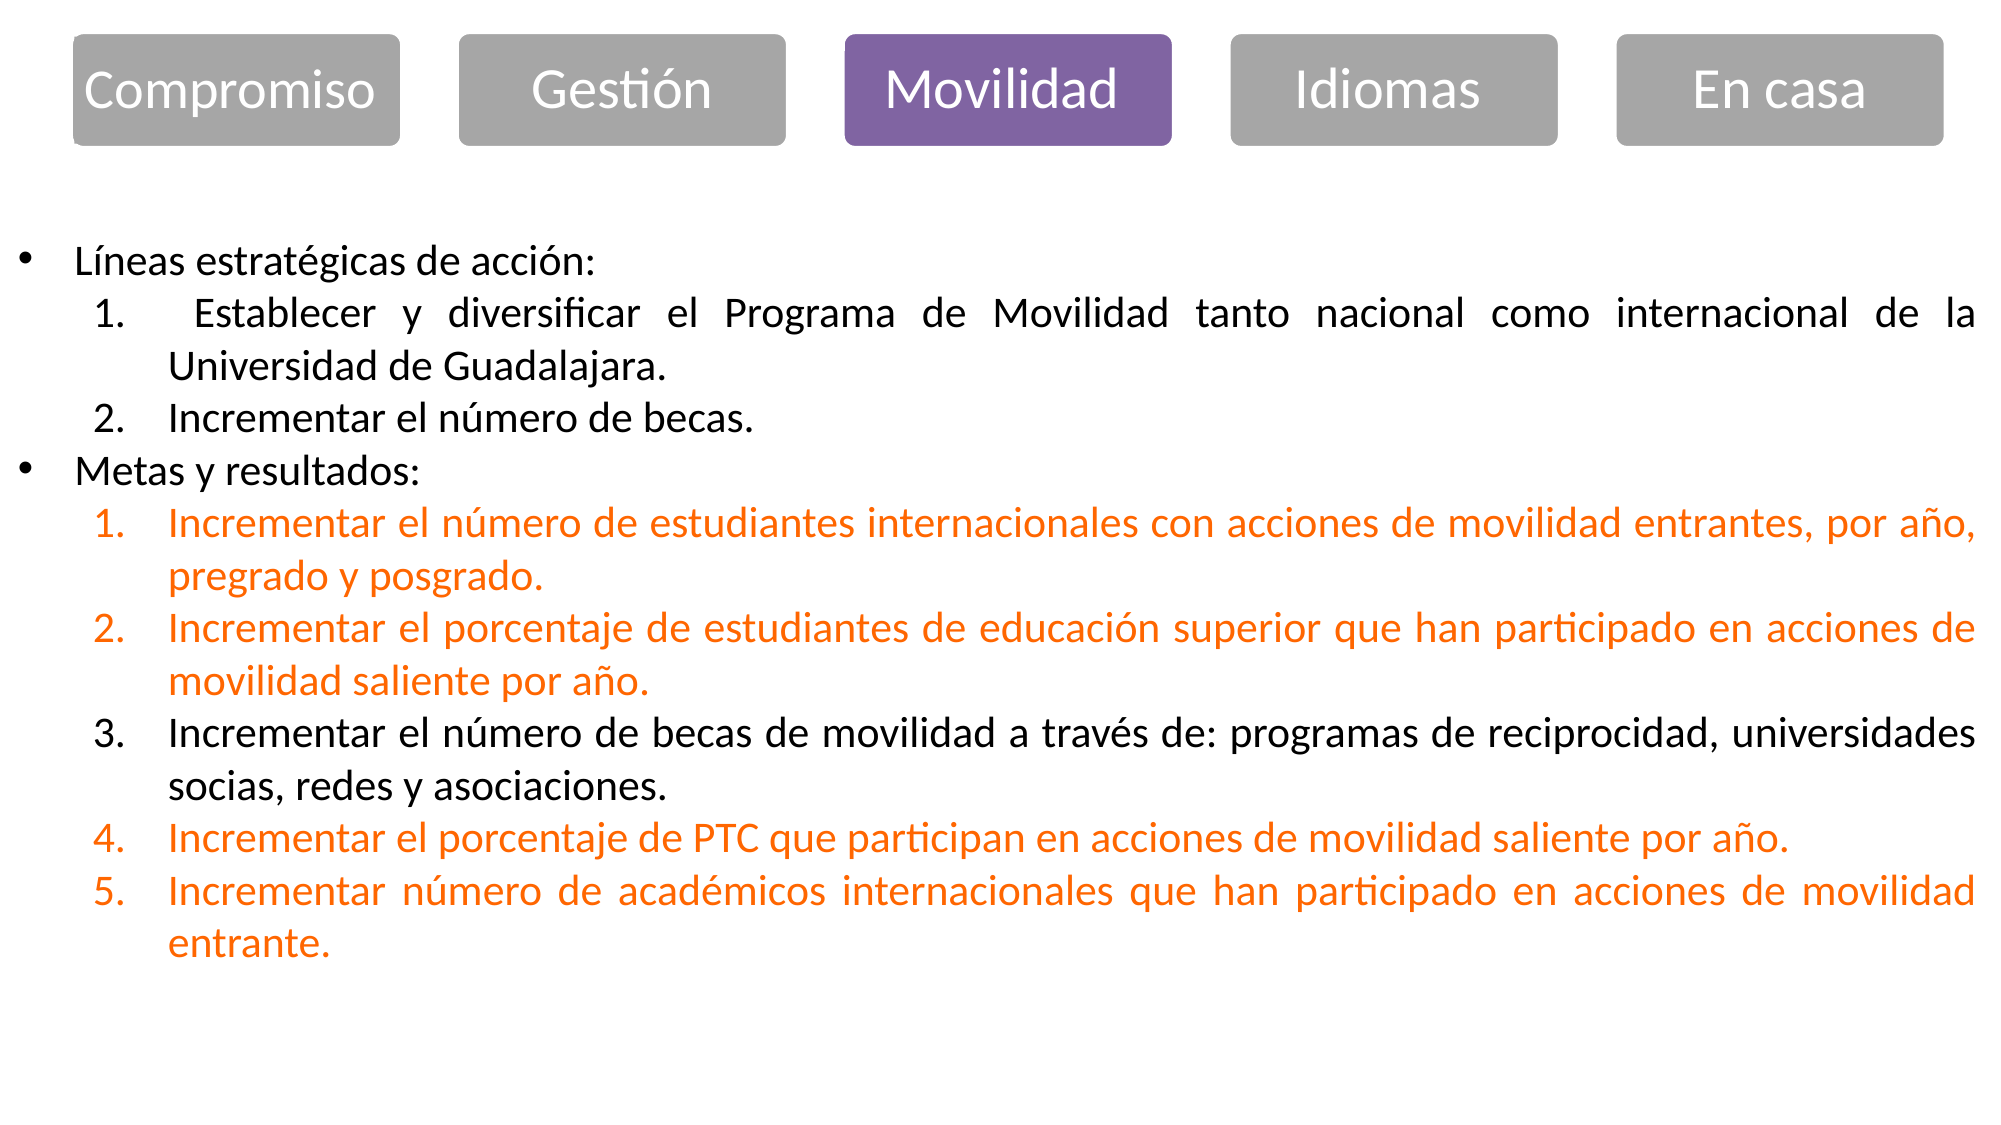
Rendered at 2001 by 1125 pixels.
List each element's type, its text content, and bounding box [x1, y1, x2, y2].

text_box Líneas estratégicas de acción: Establecer y diversificar el Programa de Movilidad tanto nacional como internacional de la Universidad de Guadalajara. Incrementar el número de becas. Metas y resultados: Incrementar el número de estudiantes internacionales con acciones de movilidad entrantes, por año, pregrado y posgrado. Incrementar el porcentaje de estudiantes de educación superior que han participado en acciones de movilidad saliente por año. Incrementar el número de becas de movilidad a través de: programas de reciprocidad, universidades socias, redes y asociaciones. Incrementar el porcentaje de PTC que participan en acciones de movilidad saliente por año. Incrementar número de académicos internacionales que han participado en acciones de movilidad entrante. [3, 223, 1993, 974]
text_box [71, 33, 1945, 147]
